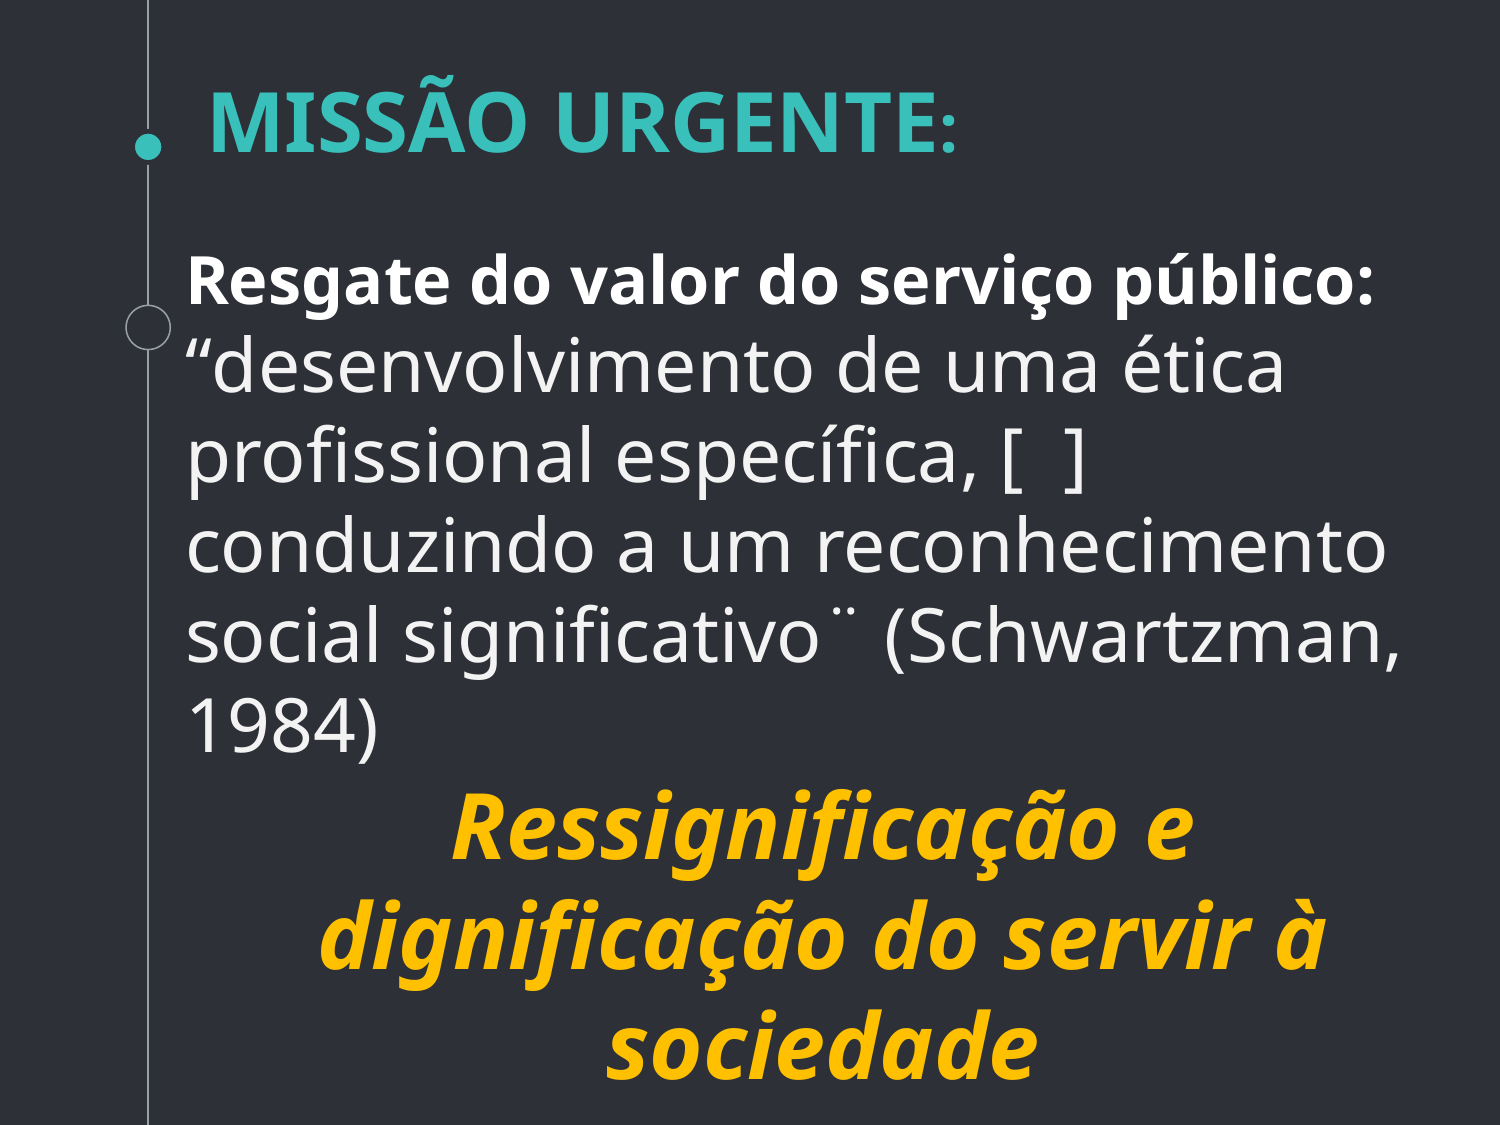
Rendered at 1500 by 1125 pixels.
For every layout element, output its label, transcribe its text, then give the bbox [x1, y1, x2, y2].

list Resgate do valor do serviço público: “desenvolvimento de uma ética profissional específica, [ ] conduzindo a um reconhecimento social significativo¨ (Schwartzman, 1984) Ressignificação e dignificação do servir à sociedade [169, 222, 1477, 1114]
title MISSÃO URGENTE: [191, 90, 1459, 185]
